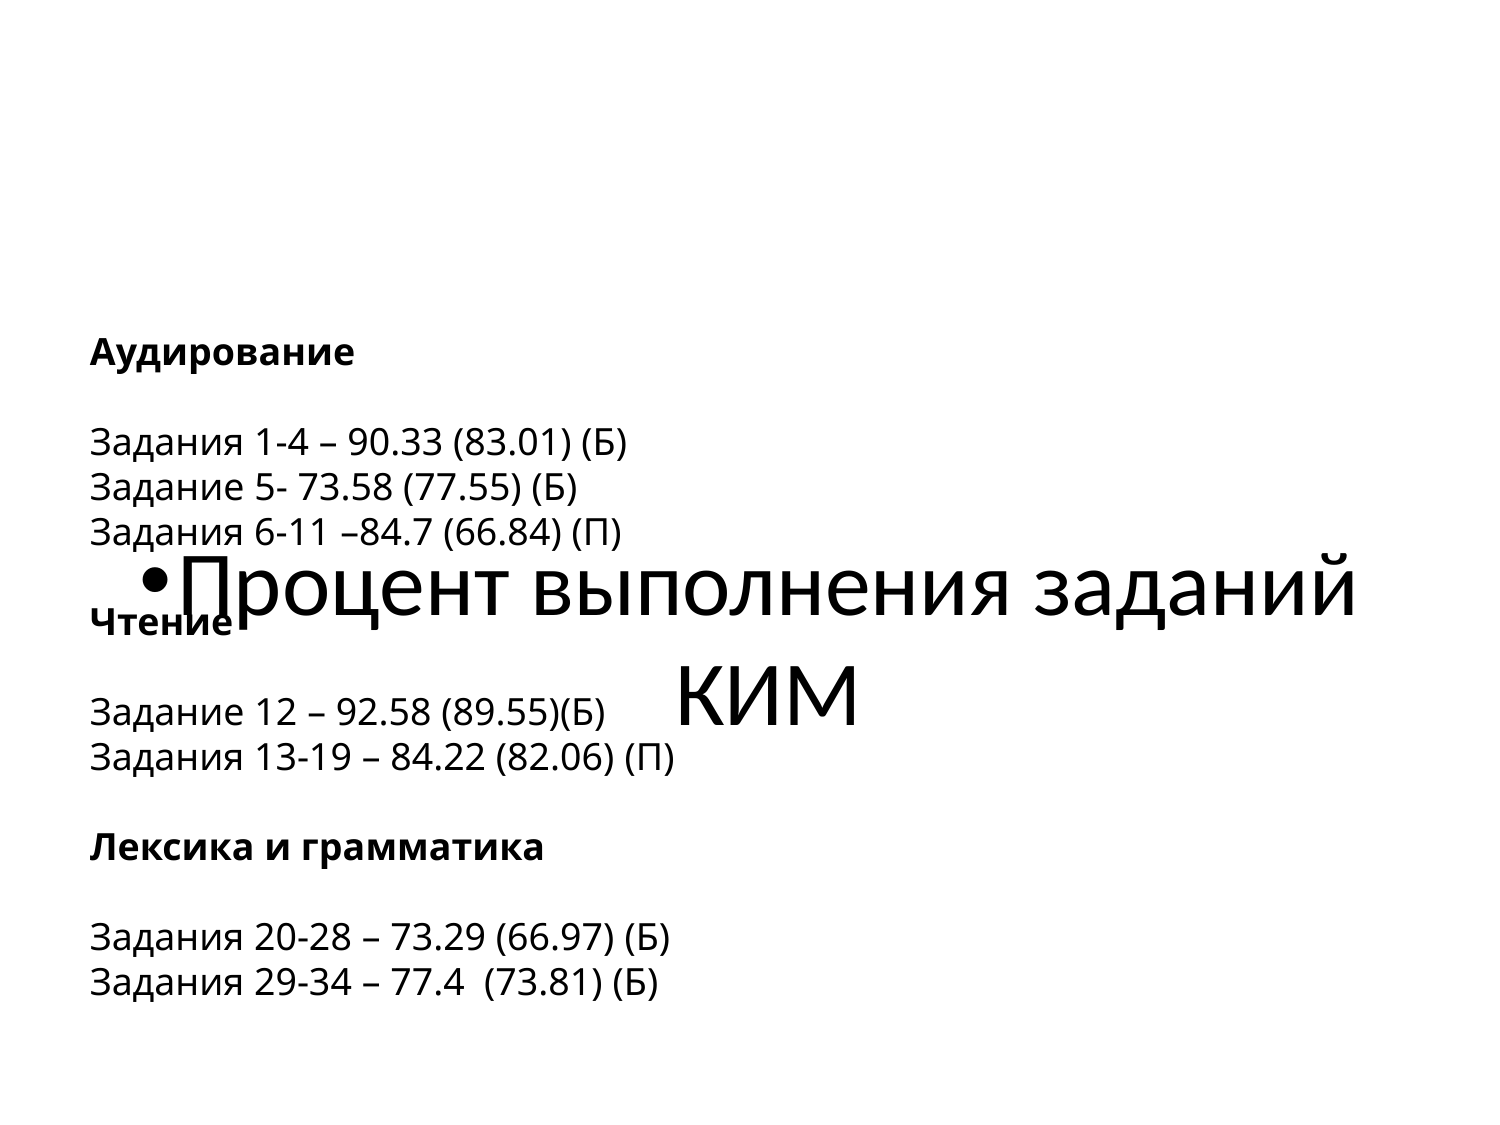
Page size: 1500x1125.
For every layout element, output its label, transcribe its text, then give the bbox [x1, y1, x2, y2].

subtitle Процент выполнения заданий КИМ [75, 262, 1425, 1005]
text_box Аудирование Задания 1-4 – 90.33 (83.01) (Б) Задание 5- 73.58 (77.55) (Б) Задания 6-11 –84.7 (66.84) (П) Чтение Задание 12 – 92.58 (89.55)(Б) Задания 13-19 – 84.22 (82.06) (П) Лексика и грамматика Задания 20-28 – 73.29 (66.97) (Б) Задания 29-34 – 77.4 (73.81) (Б) [74, 320, 1146, 1011]
